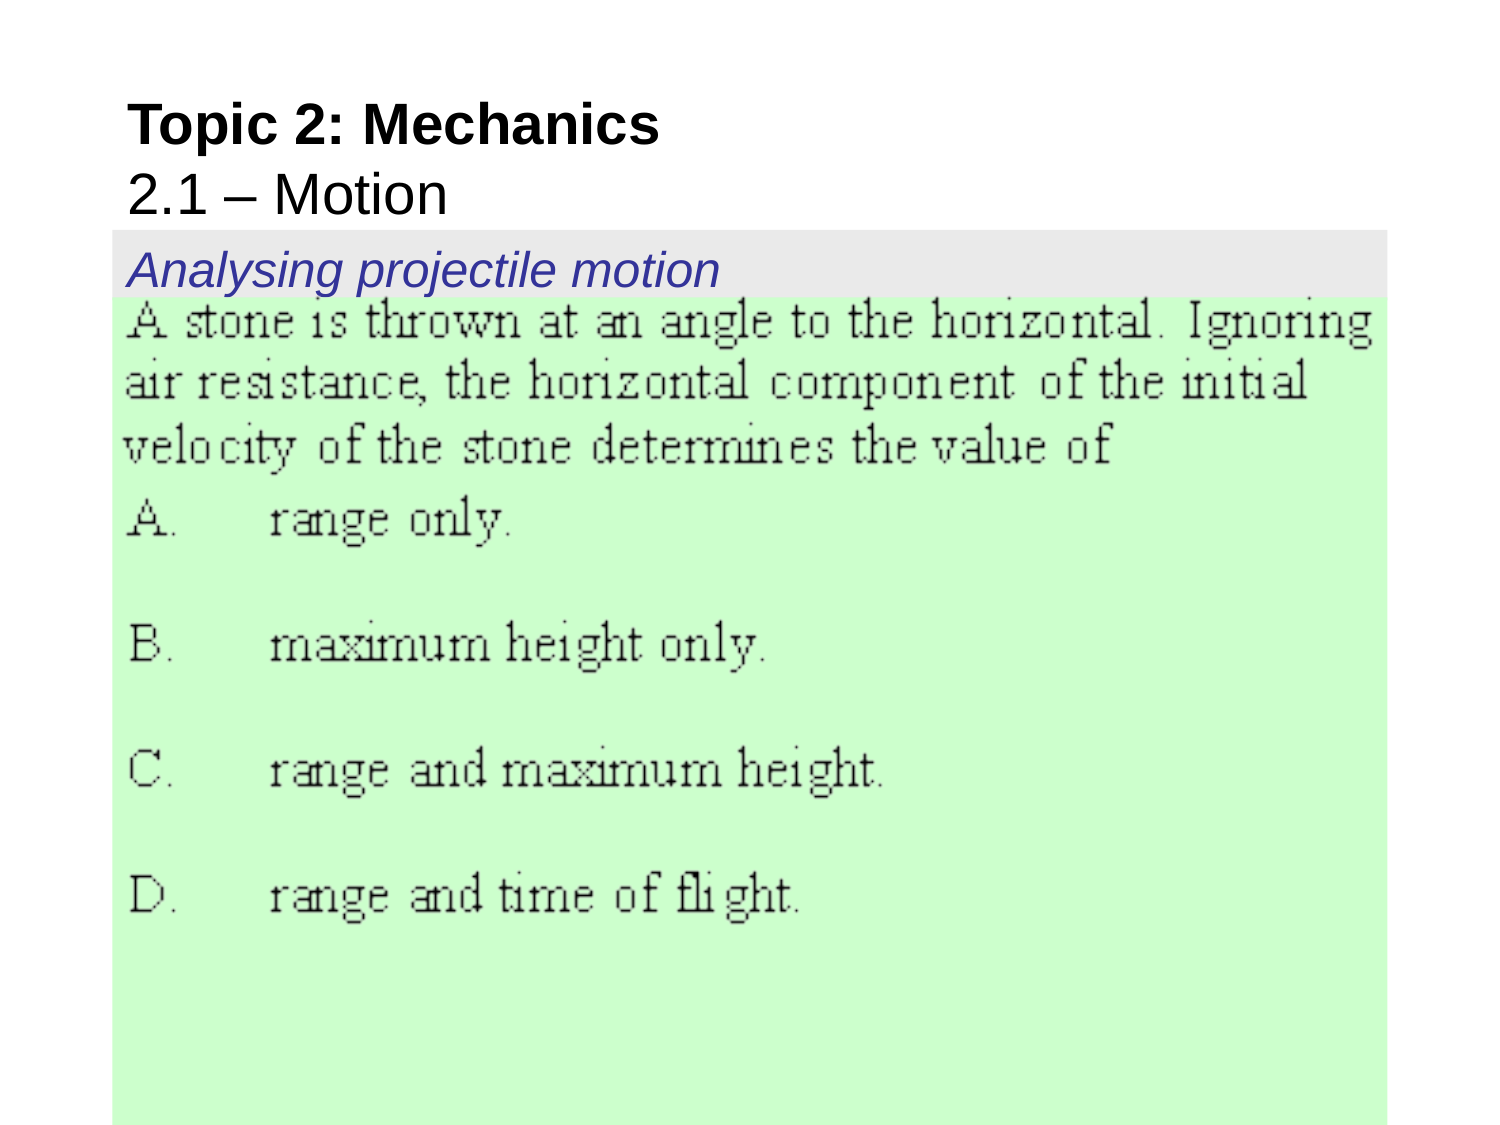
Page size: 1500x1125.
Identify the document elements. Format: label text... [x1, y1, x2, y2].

picture [116, 294, 1381, 933]
title Topic 2: Mechanics 2.1 – Motion [112, 87, 1388, 225]
text_box [112, 297, 1388, 1125]
text_box Analysing projectile motion [112, 229, 1388, 297]
